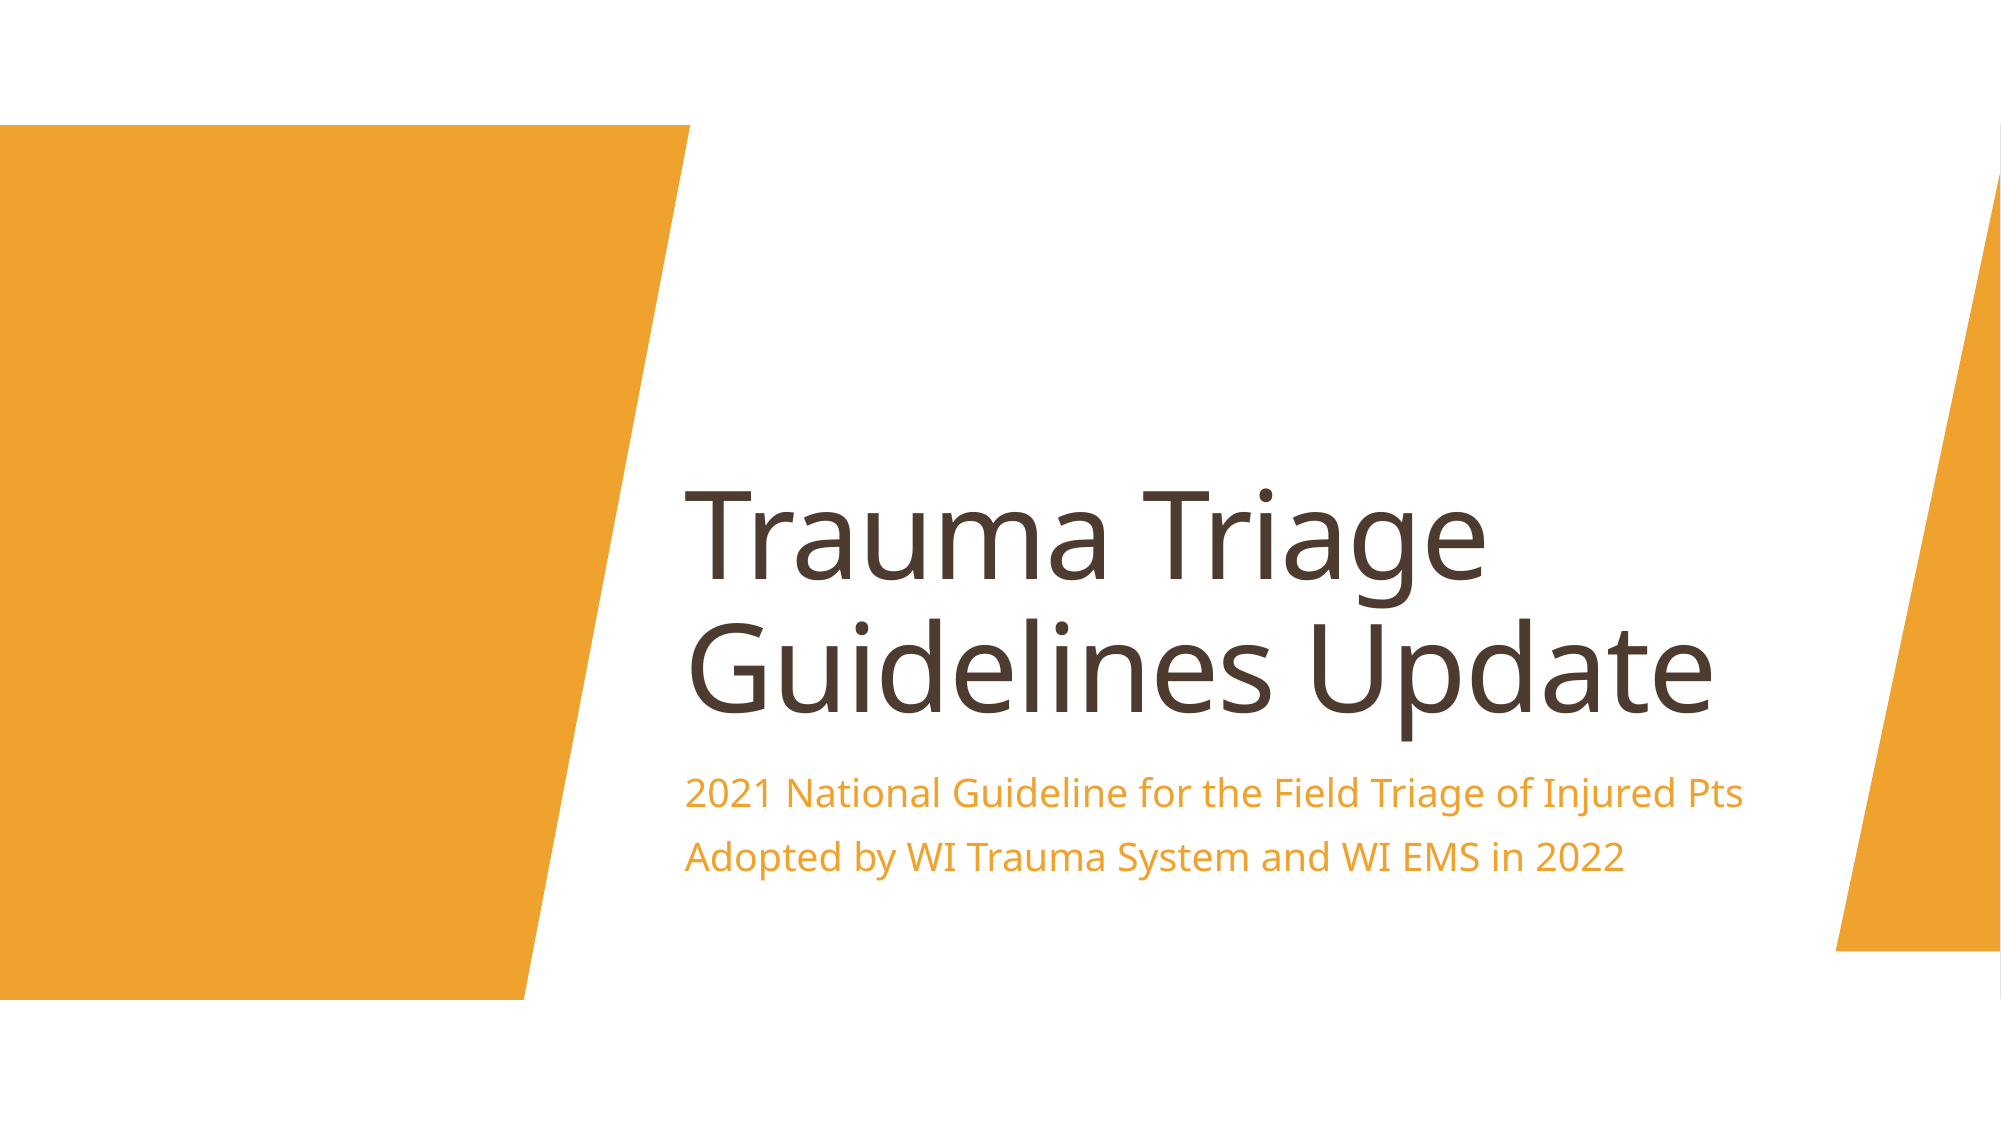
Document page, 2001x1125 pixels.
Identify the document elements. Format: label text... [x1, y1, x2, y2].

title Trauma Triage Guidelines Update [670, 213, 1870, 747]
text_box [1834, 172, 2000, 953]
text_box [0, 0, 2000, 1125]
list 2021 National Guideline for the Field Triage of Injured Pts Adopted by WI Trauma System and WI EMS in 2022 [670, 766, 1772, 917]
text_box [0, 124, 692, 1001]
